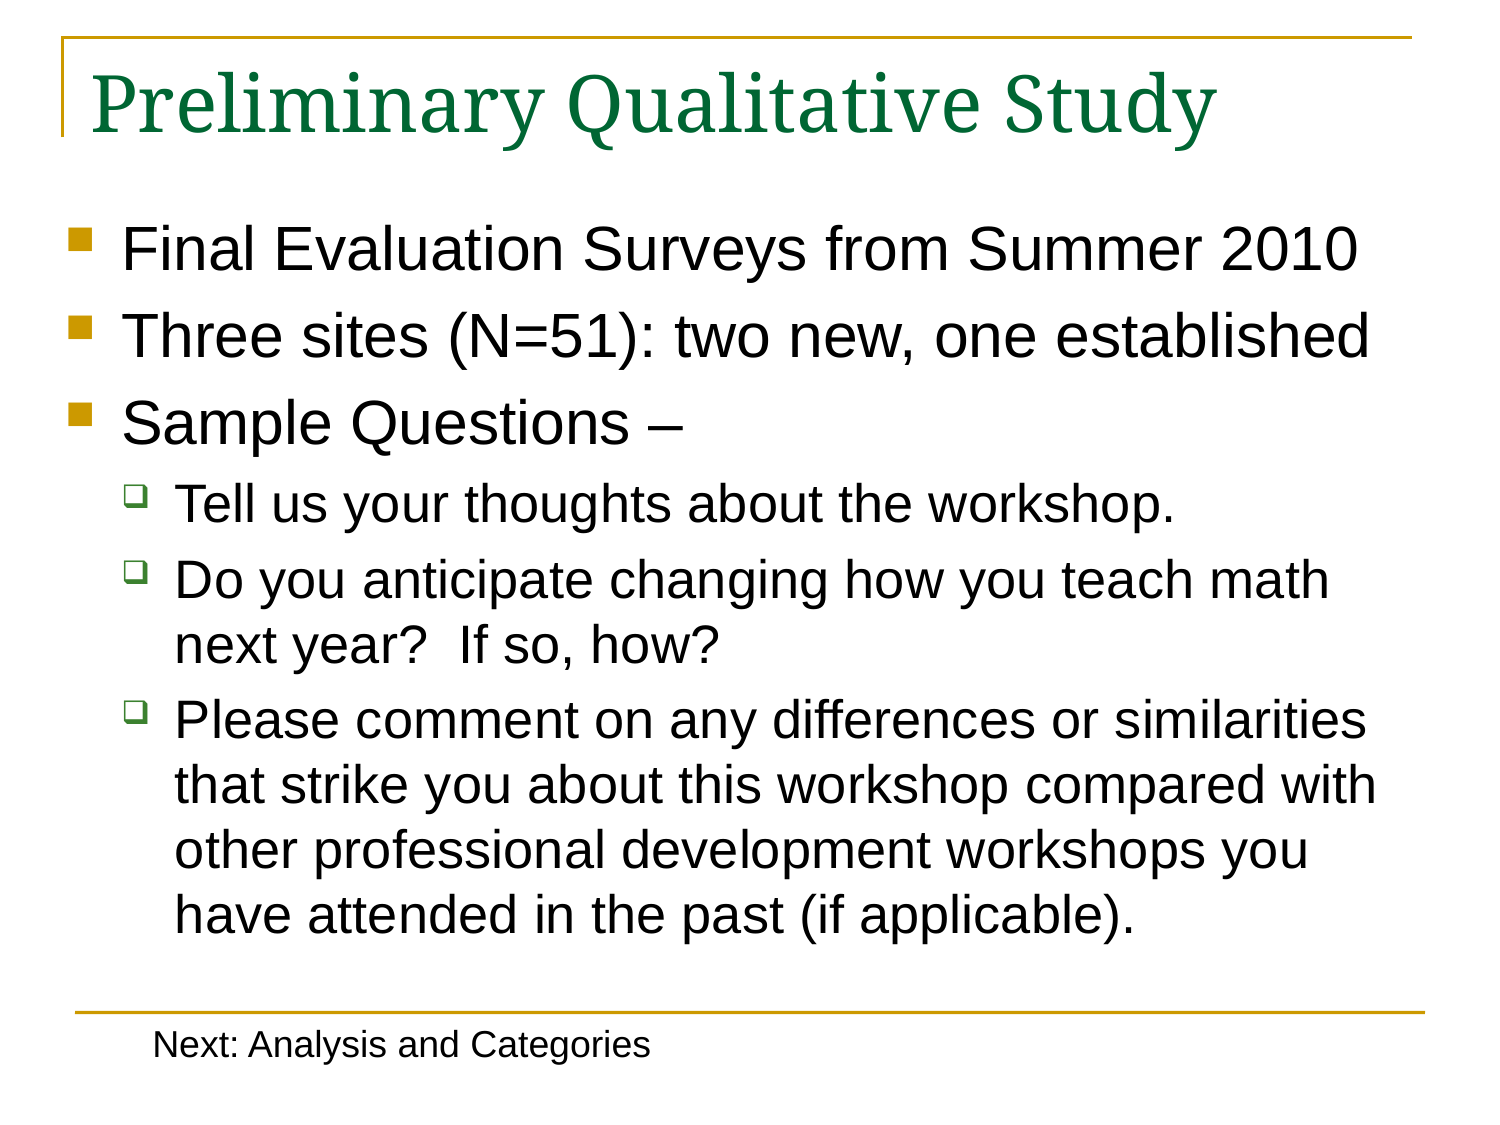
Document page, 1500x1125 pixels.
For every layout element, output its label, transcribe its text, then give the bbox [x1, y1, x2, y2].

list Final Evaluation Surveys from Summer 2010 Three sites (N=51): two new, one established Sample Questions – Tell us your thoughts about the workshop. Do you anticipate changing how you teach math next year? If so, how? Please comment on any differences or similarities that strike you about this workshop compared with other professional development workshops you have attended in the past (if applicable). [49, 199, 1426, 1006]
text_box Next: Analysis and Categories [137, 1012, 737, 1073]
title Preliminary Qualitative Study [74, 45, 1426, 199]
